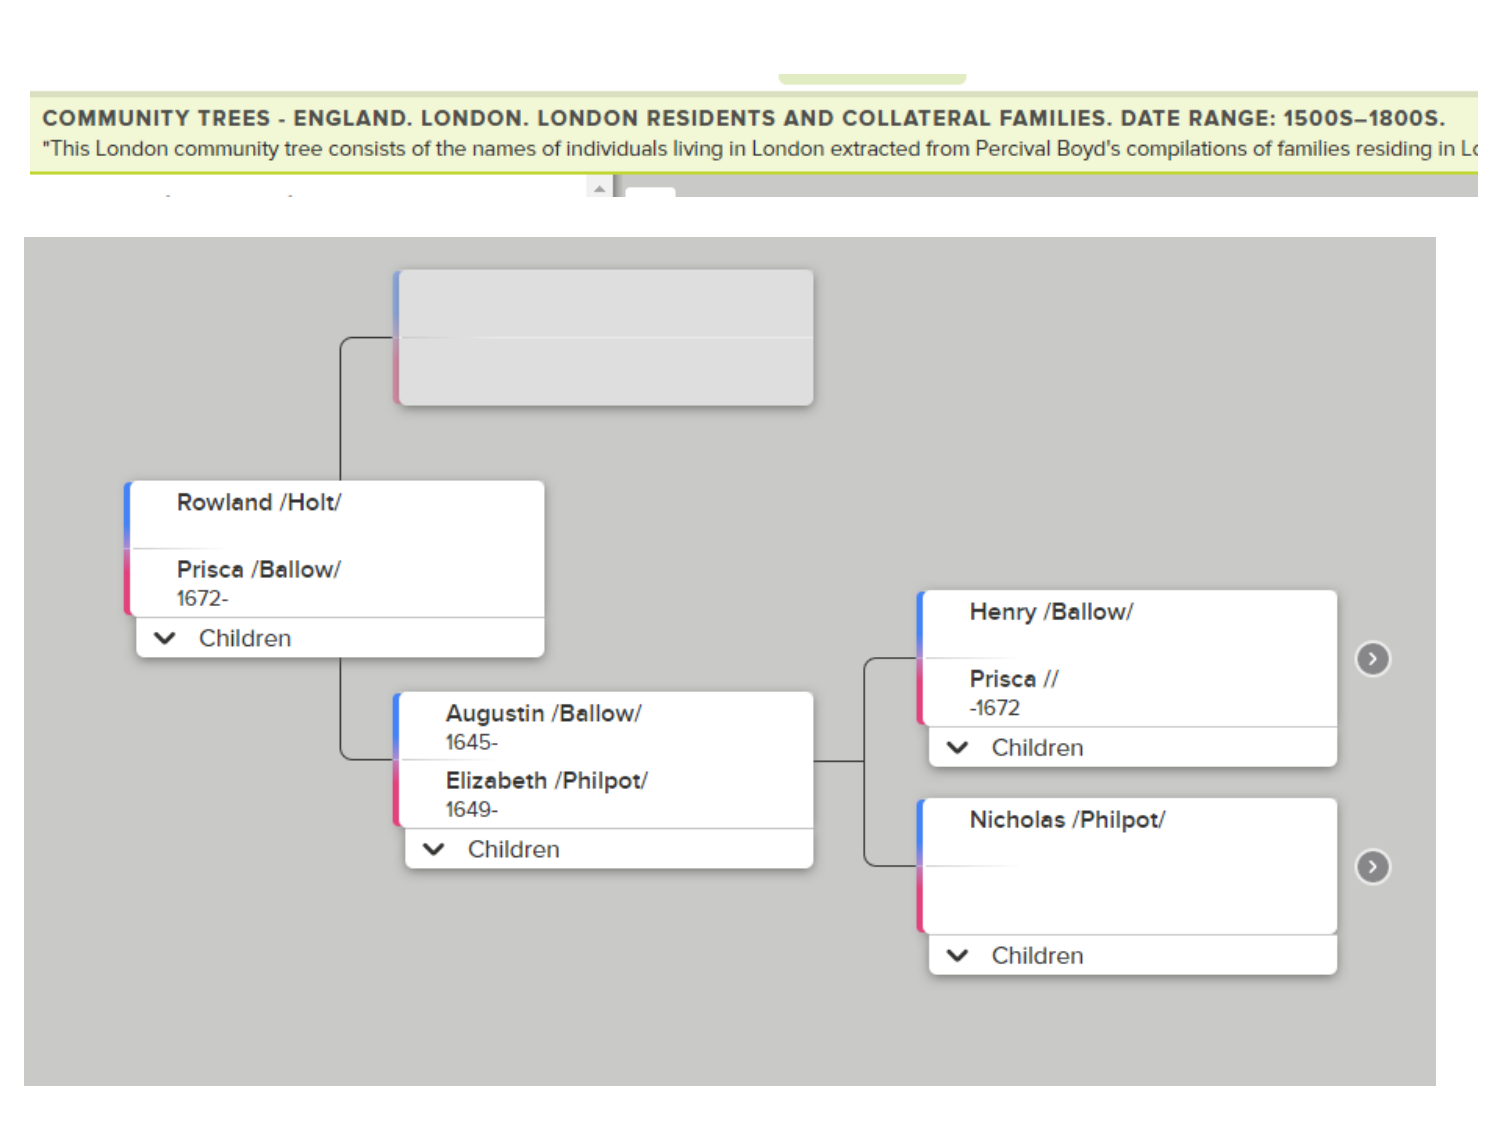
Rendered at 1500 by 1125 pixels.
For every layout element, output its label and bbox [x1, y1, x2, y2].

picture [24, 237, 1437, 1087]
picture [30, 74, 1478, 198]
